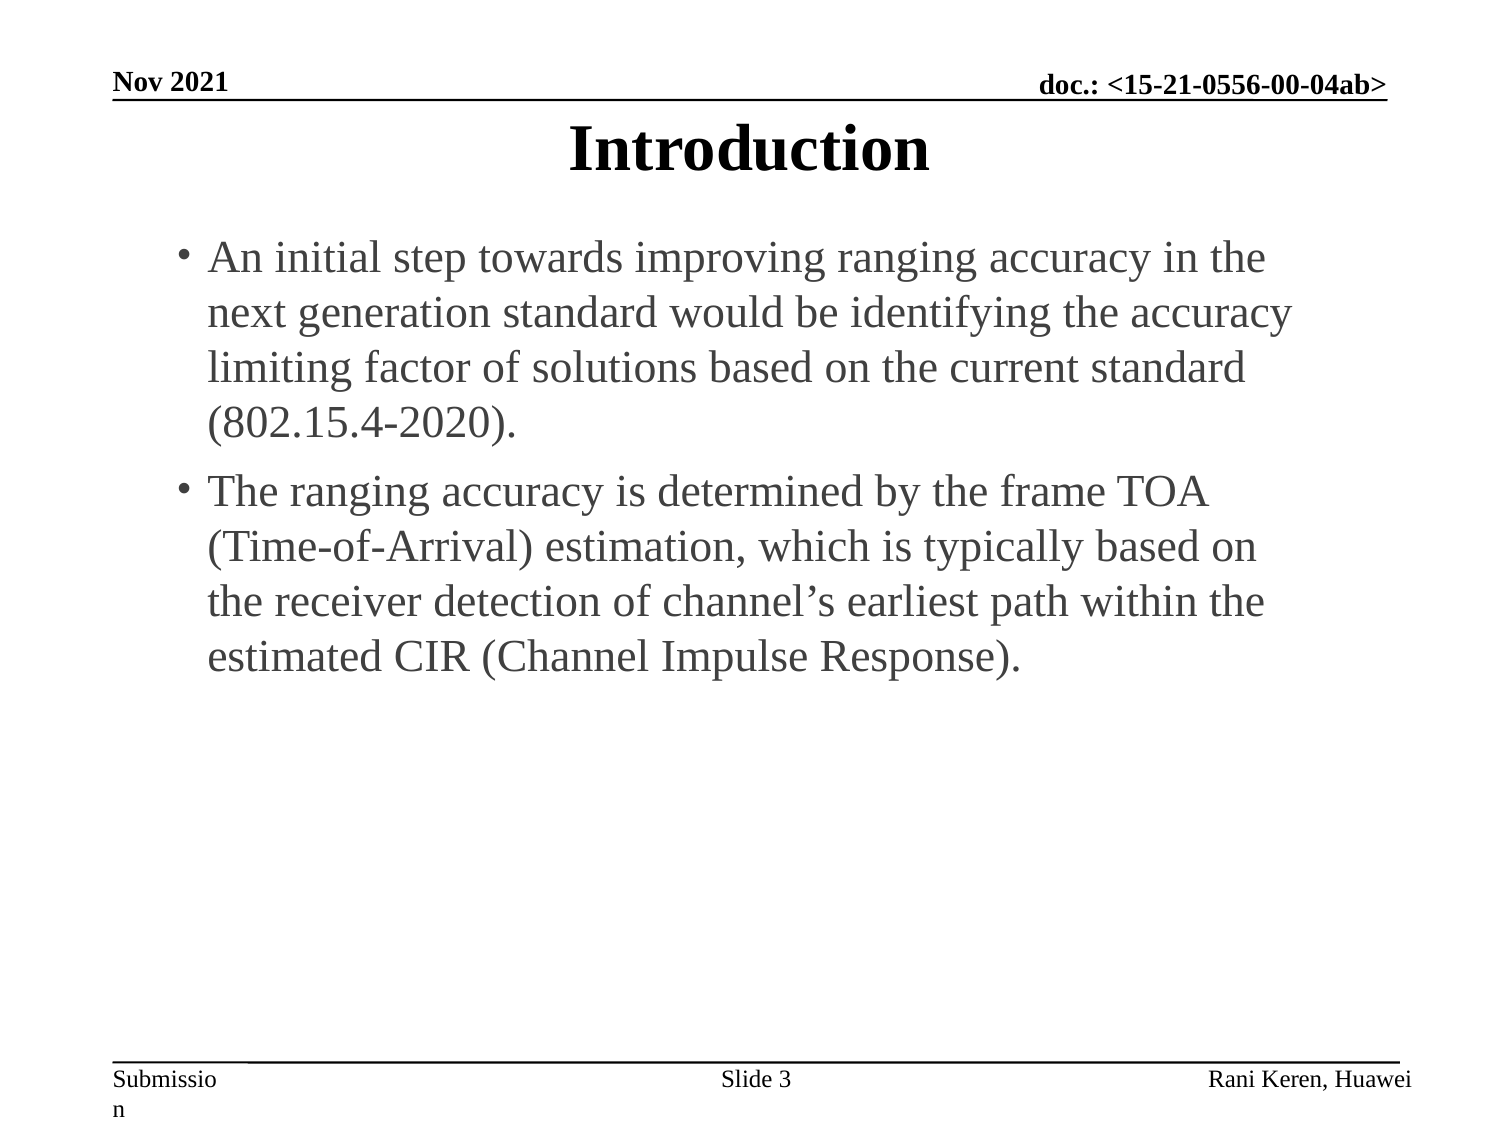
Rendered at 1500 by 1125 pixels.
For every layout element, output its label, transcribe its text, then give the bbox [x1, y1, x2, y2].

footer Rani Keren, Huawei [820, 1062, 1413, 1093]
title Introduction [112, 56, 1388, 232]
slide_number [112, 62, 375, 98]
slide_number Slide 3 [720, 1062, 792, 1093]
text_box An initial step towards improving ranging accuracy in the next generation standard would be identifying the accuracy limiting factor of solutions based on the current standard (802.15.4-2020). The ranging accuracy is determined by the frame TOA (Time-of-Arrival) estimation, which is typically based on the receiver detection of channel’s earliest path within the estimated CIR (Channel Impulse Response). [135, 219, 1329, 799]
